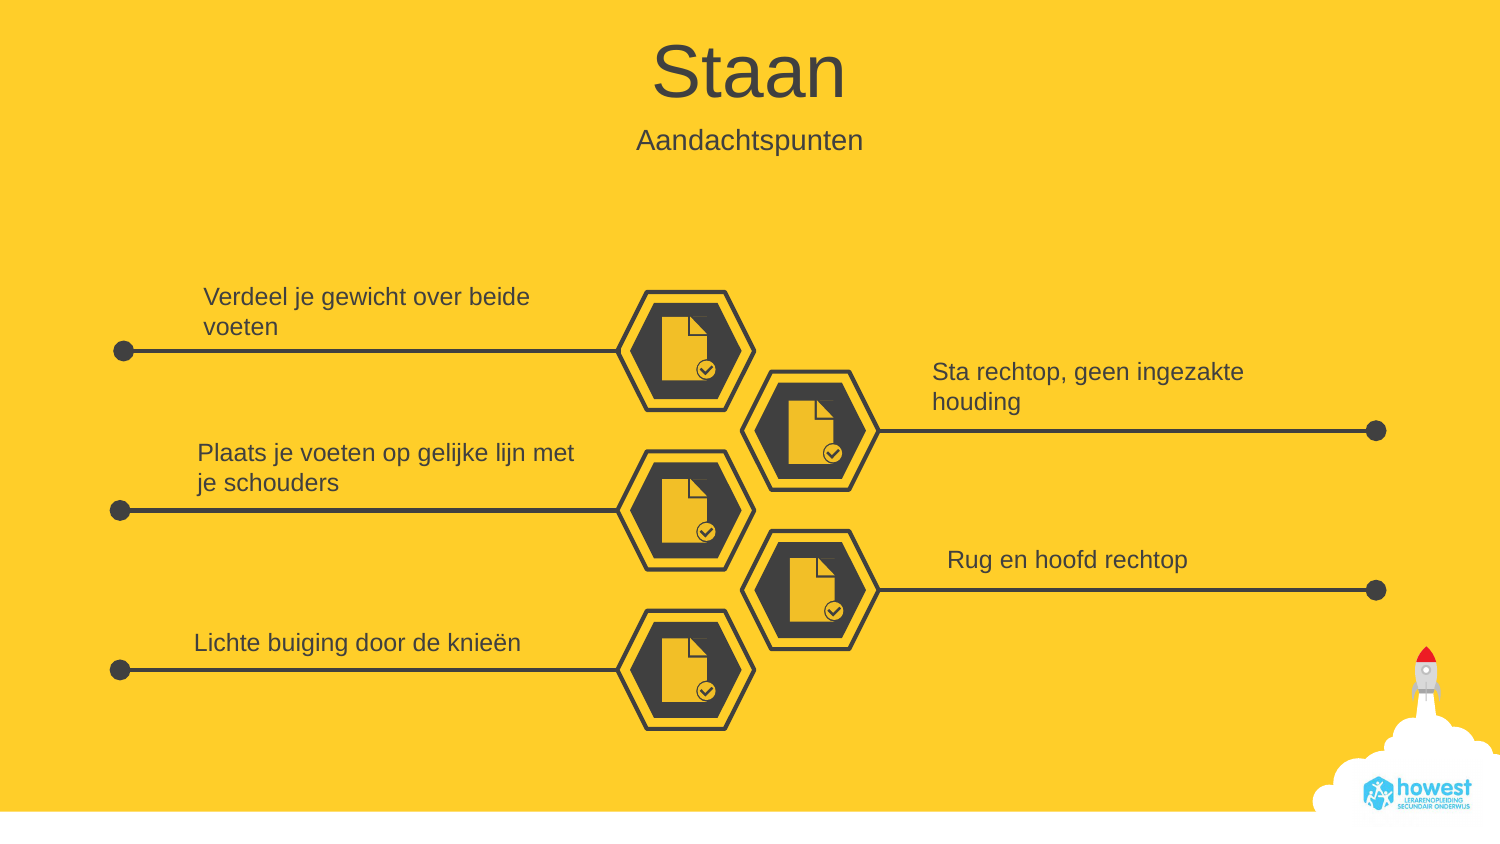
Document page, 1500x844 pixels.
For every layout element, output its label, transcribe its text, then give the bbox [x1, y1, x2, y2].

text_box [741, 371, 879, 490]
list Aandachtspunten [0, 114, 1500, 162]
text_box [159, 363, 609, 505]
list Staan [0, 20, 1500, 114]
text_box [932, 499, 1358, 582]
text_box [916, 312, 1343, 425]
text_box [617, 451, 755, 570]
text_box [188, 237, 615, 350]
picture [1352, 759, 1483, 827]
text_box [617, 291, 755, 411]
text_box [617, 610, 755, 730]
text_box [111, 582, 538, 665]
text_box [741, 530, 879, 650]
